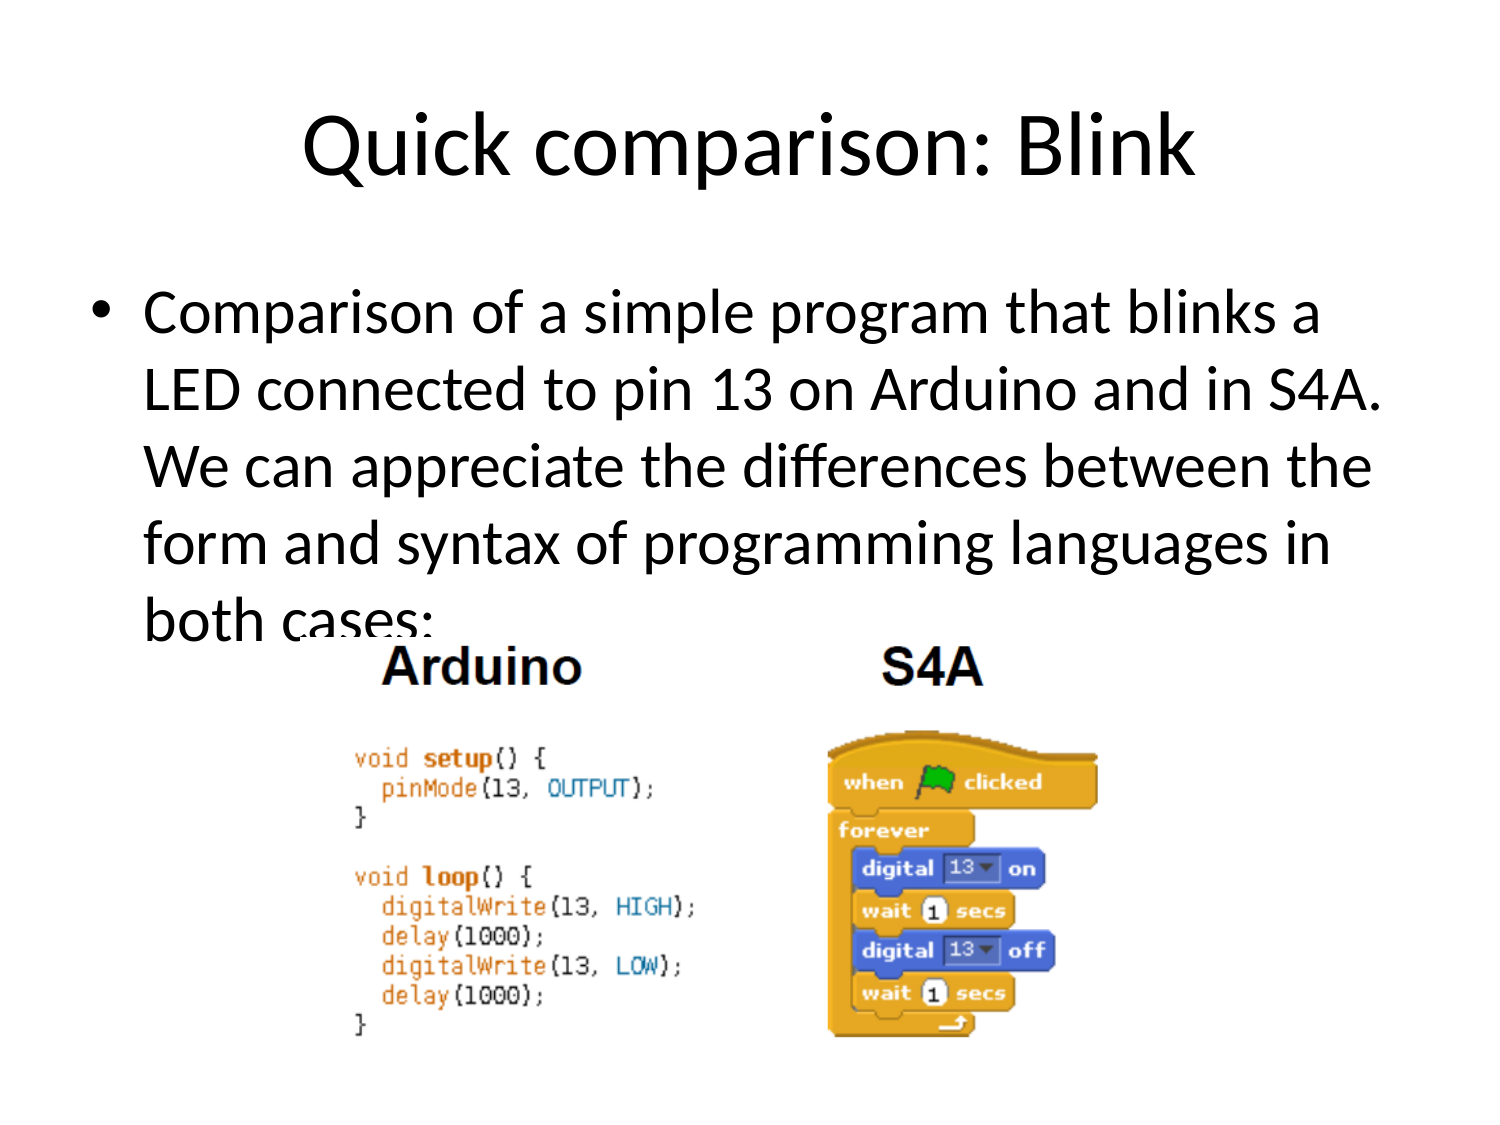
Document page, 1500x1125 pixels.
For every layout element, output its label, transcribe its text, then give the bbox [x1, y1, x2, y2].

list Comparison of a simple program that blinks a LED connected to pin 13 on Arduino and in S4A. We can appreciate the differences between the form and syntax of programming languages in both cases: [75, 262, 1425, 663]
picture [299, 637, 719, 1070]
title Quick comparison: Blink [75, 45, 1425, 233]
picture [774, 624, 1165, 1082]
